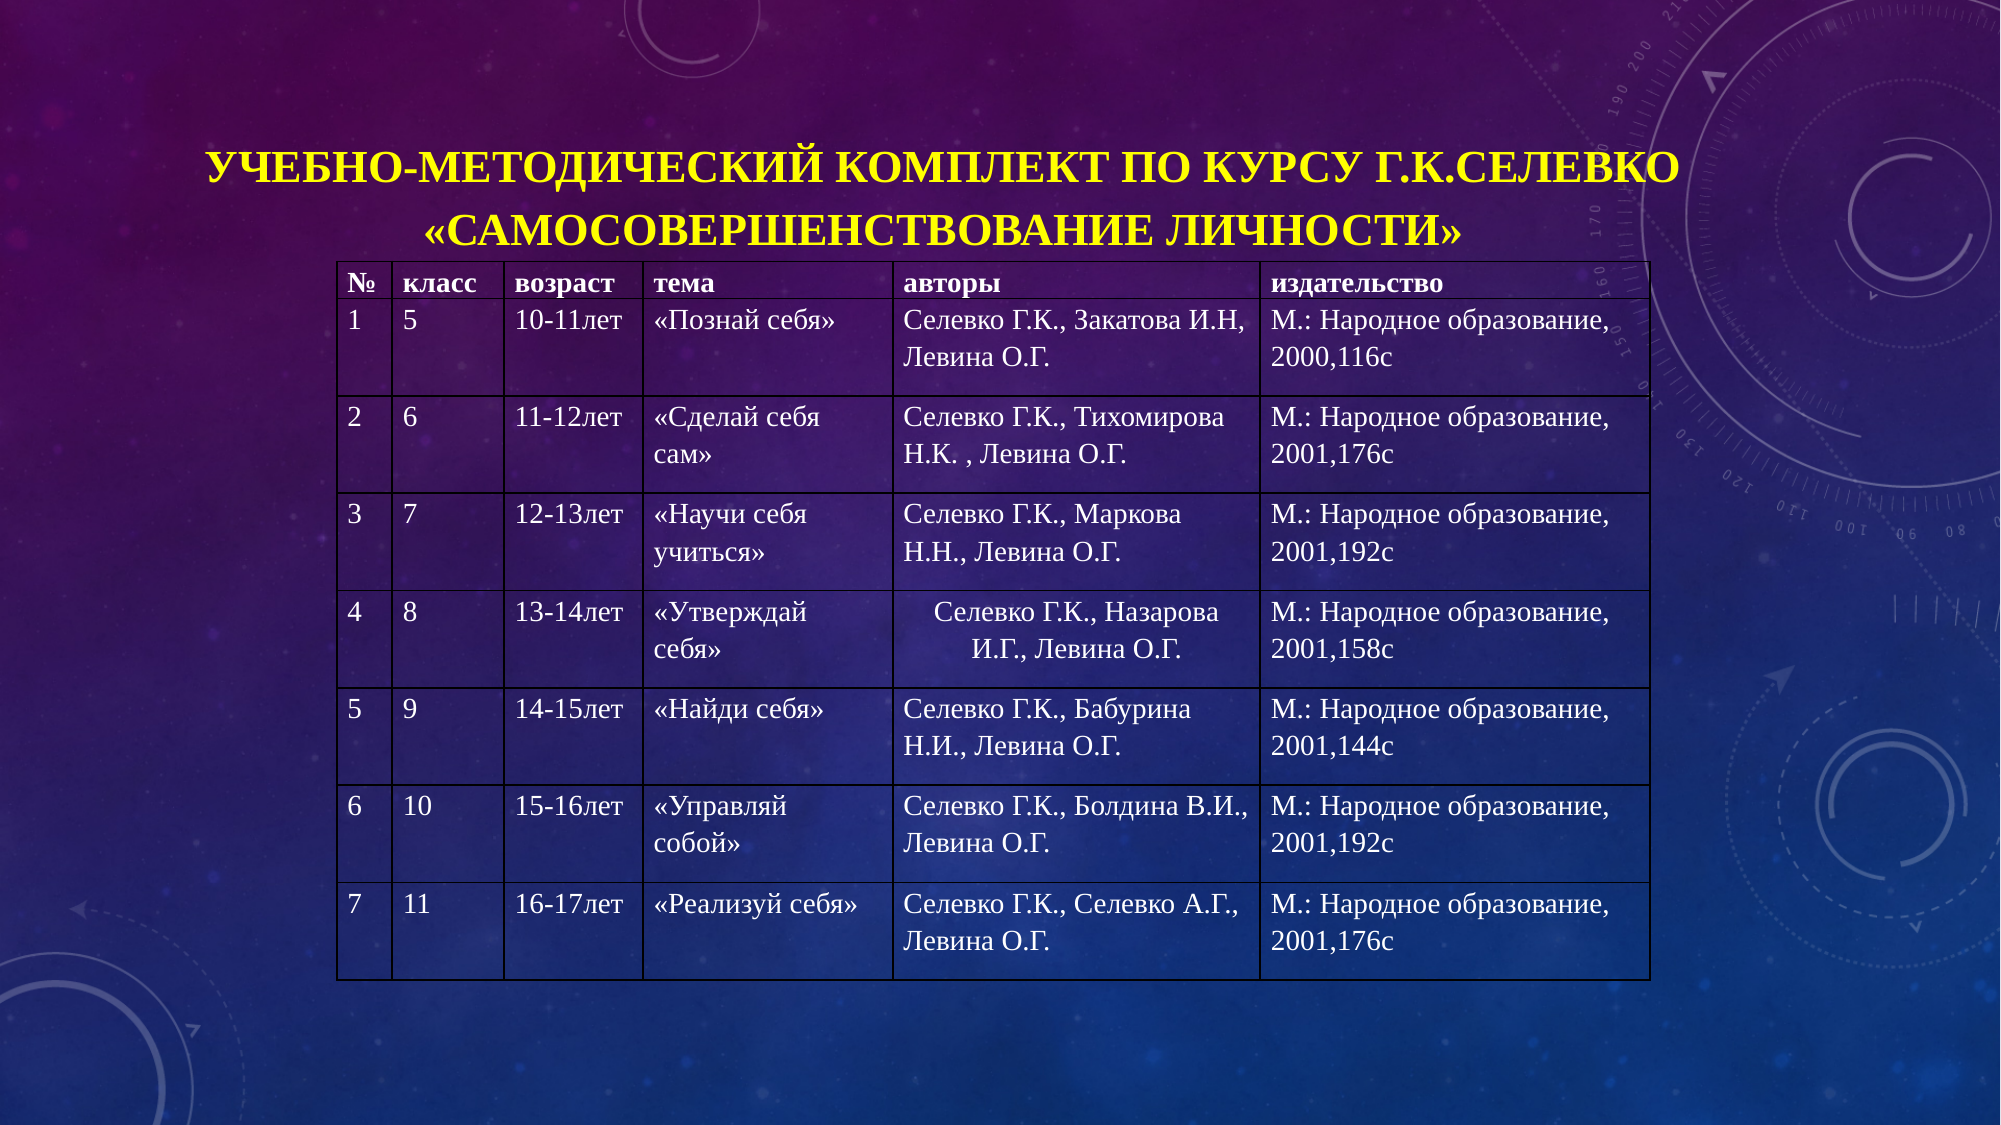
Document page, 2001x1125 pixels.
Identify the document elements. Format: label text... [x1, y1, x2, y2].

table_cell 16-17лет [505, 883, 642, 979]
table_cell М.: Народное образование, 2001,176с [1261, 883, 1649, 979]
table_cell «Сделай себя сам» [644, 397, 892, 492]
table_cell 2 [338, 397, 391, 492]
table_cell 10-11лет [505, 299, 642, 395]
table_cell Селевко Г.К., Болдина В.И., Левина О.Г. [894, 786, 1259, 882]
table_cell 11-12лет [505, 397, 642, 492]
table_cell М.: Народное образование, 2001,144с [1261, 689, 1649, 784]
table_cell 7 [393, 494, 503, 590]
table_cell М.: Народное образование, 2001,192с [1261, 786, 1649, 882]
table_cell «Утверждай себя» [644, 591, 892, 687]
table_cell «Познай себя» [644, 299, 892, 395]
table_cell «Найди себя» [644, 689, 892, 784]
table_cell 5 [338, 689, 391, 784]
table_cell Селевко Г.К., Закатова И.Н, Левина О.Г. [894, 299, 1259, 395]
table_cell Селевко Г.К., Селевко А.Г., Левина О.Г. [894, 883, 1259, 979]
picture [0, 0, 2001, 1125]
table_cell Селевко Г.К., Маркова Н.Н., Левина О.Г. [894, 494, 1259, 590]
table_cell 6 [393, 397, 503, 492]
table_cell 11 [393, 883, 503, 979]
table_cell 1 [338, 299, 391, 395]
table_header № [338, 262, 391, 298]
title Учебно-методический комплект по курсу Г.К.Селевко «Самосовершенствование личности» [112, 99, 1775, 339]
table_cell М.: Народное образование, 2001,192с [1261, 494, 1649, 590]
table_header тема [644, 262, 892, 298]
table_cell 8 [393, 591, 503, 687]
table_header класс [393, 262, 503, 298]
table_cell М.: Народное образование, 2001,176с [1261, 397, 1649, 492]
table_cell Селевко Г.К., Назарова И.Г., Левина О.Г. [894, 591, 1259, 687]
table_cell «Научи себя учиться» [644, 494, 892, 590]
table_cell 3 [338, 494, 391, 590]
table_cell 15-16лет [505, 786, 642, 882]
table_cell М.: Народное образование, 2000,116с [1261, 299, 1649, 395]
table_cell 10 [393, 786, 503, 882]
table_cell 7 [338, 883, 391, 979]
table_cell «Реализуй себя» [644, 883, 892, 979]
table_cell 5 [393, 299, 503, 395]
table_cell 12-13лет [505, 494, 642, 590]
table_header возраст [505, 262, 642, 298]
table_cell 4 [338, 591, 391, 687]
table_cell 13-14лет [505, 591, 642, 687]
table_cell 9 [393, 689, 503, 784]
table_cell «Управляй собой» [644, 786, 892, 882]
table_header издательство [1261, 262, 1649, 298]
table_cell 6 [338, 786, 391, 882]
table_cell Селевко Г.К., Тихомирова Н.К. , Левина О.Г. [894, 397, 1259, 492]
table_header авторы [894, 262, 1259, 298]
table_cell Селевко Г.К., Бабурина Н.И., Левина О.Г. [894, 689, 1259, 784]
table_cell 14-15лет [505, 689, 642, 784]
table_cell М.: Народное образование, 2001,158с [1261, 591, 1649, 687]
